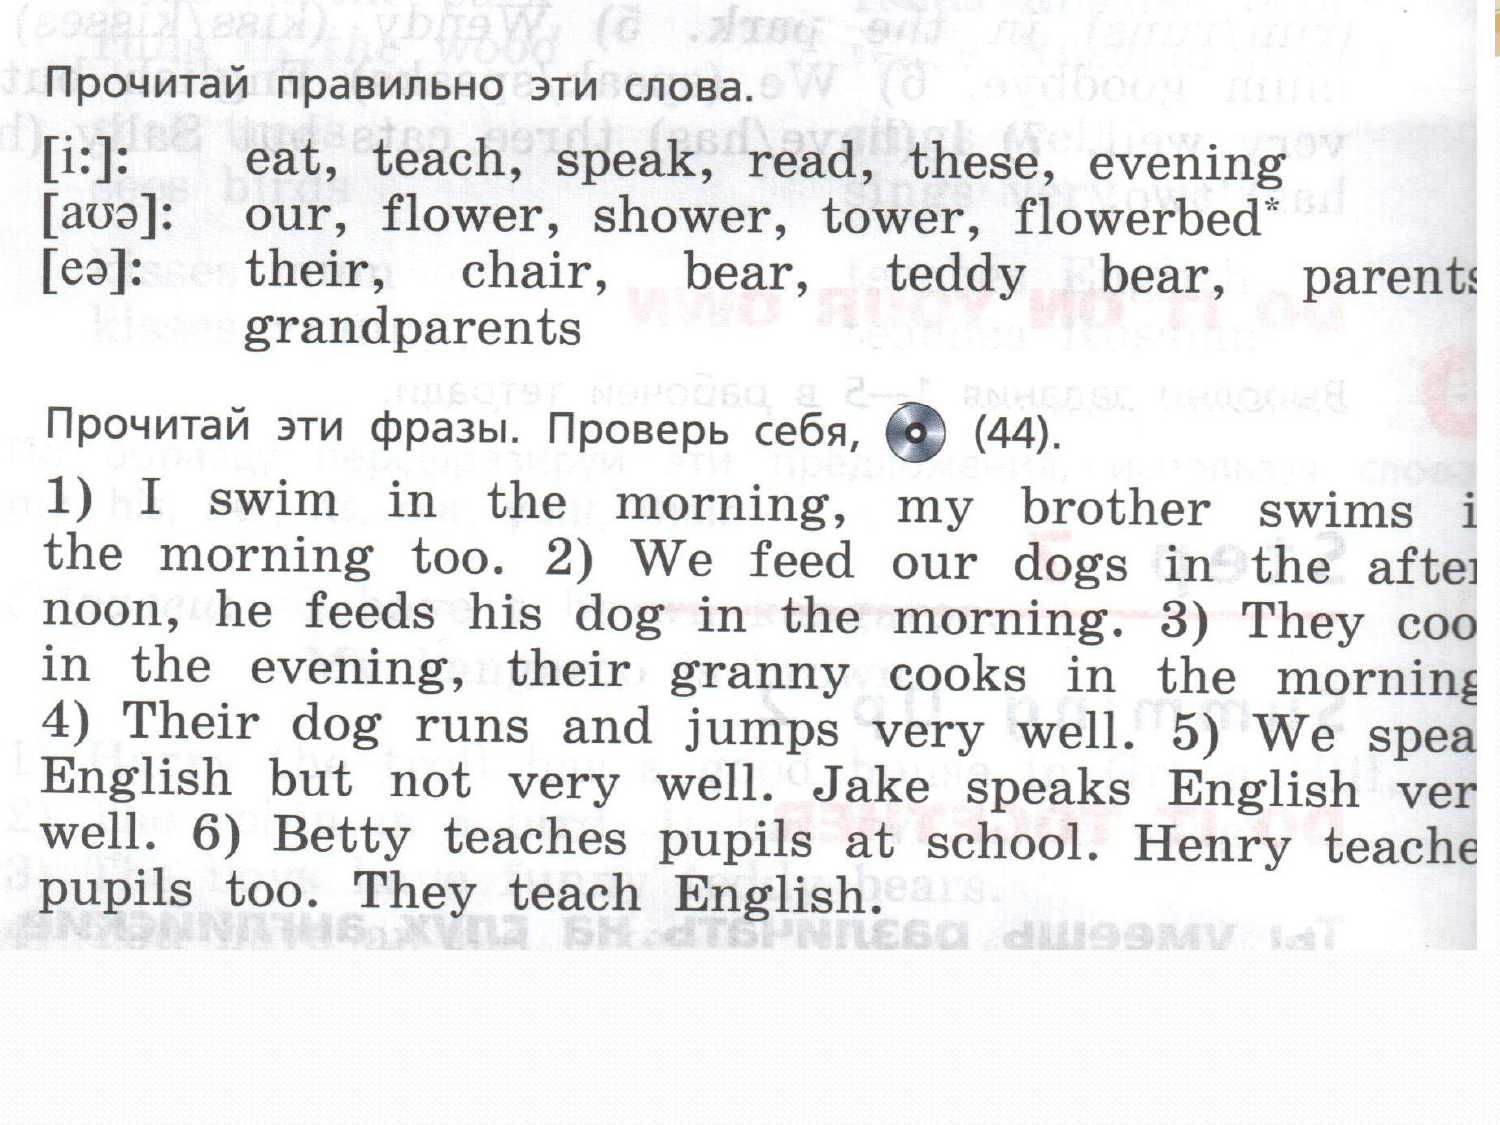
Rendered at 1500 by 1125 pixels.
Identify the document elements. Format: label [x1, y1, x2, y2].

list [0, 0, 1496, 950]
